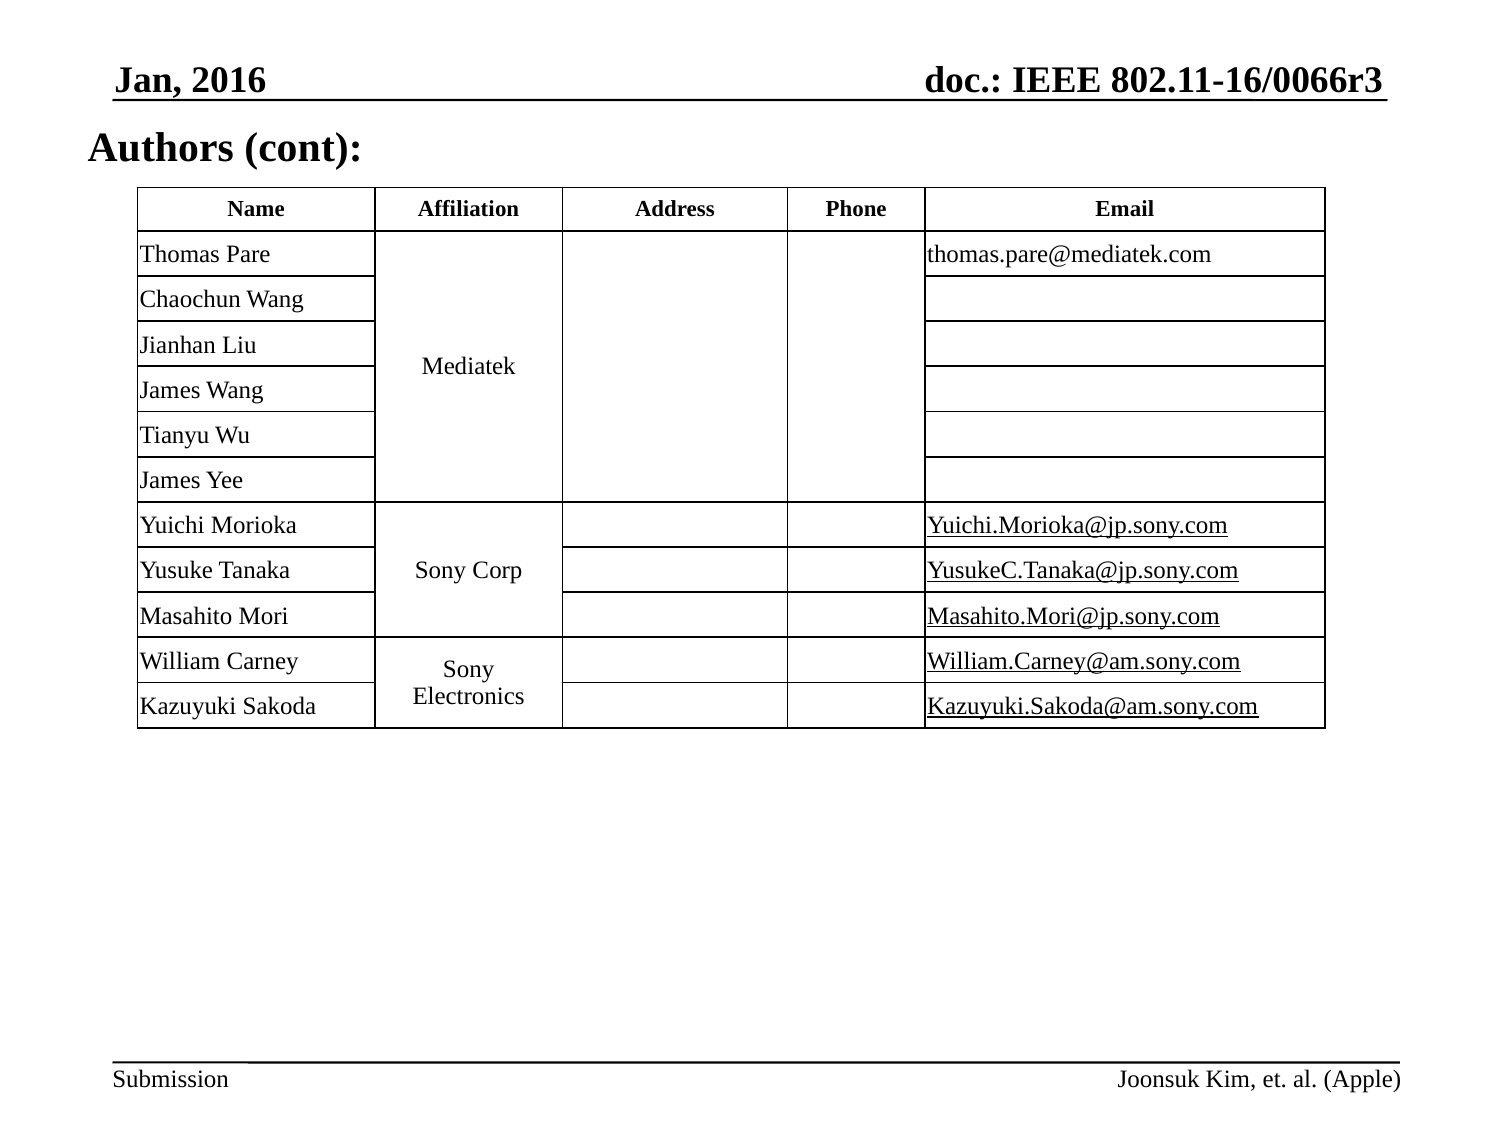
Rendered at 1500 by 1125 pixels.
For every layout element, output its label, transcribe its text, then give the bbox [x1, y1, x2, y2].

table_cell [926, 412, 1324, 456]
table_cell [926, 367, 1324, 411]
table_cell [926, 277, 1324, 320]
table_cell James Yee [138, 458, 374, 501]
table_cell [788, 593, 924, 636]
table_cell William.Carney@am.sony.com [926, 638, 1324, 682]
table_header Affiliation [376, 188, 562, 230]
table_cell [926, 458, 1324, 501]
table_cell thomas.pare@mediatek.com [926, 232, 1324, 275]
table_cell Sony Corp [376, 503, 562, 636]
table_cell Yuichi Morioka [138, 503, 374, 546]
table_cell [788, 232, 924, 501]
table_cell [563, 503, 787, 546]
table_cell James Wang [138, 367, 374, 411]
table_header Address [563, 188, 787, 230]
table_cell [563, 638, 787, 682]
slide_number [114, 54, 269, 101]
table_cell [788, 683, 924, 727]
table_cell Kazuyuki.Sakoda@am.sony.com [926, 683, 1324, 727]
table_cell Yuichi.Morioka@jp.sony.com [926, 503, 1324, 546]
table_cell Mediatek [376, 232, 562, 501]
table_cell Kazuyuki Sakoda [138, 683, 374, 727]
table_cell Tianyu Wu [138, 412, 374, 456]
table_header Email [926, 188, 1324, 230]
table_cell YusukeC.Tanaka@jp.sony.com [926, 548, 1324, 591]
table_cell William Carney [138, 638, 374, 682]
text_box Authors (cont): [72, 112, 400, 175]
table_header Phone [788, 188, 924, 230]
table_cell [563, 232, 787, 501]
table_cell Masahito.Mori@jp.sony.com [926, 593, 1324, 636]
table_cell Jianhan Liu [138, 322, 374, 365]
table_cell Masahito Mori [138, 593, 374, 636]
table_cell [788, 638, 924, 682]
table_cell Yusuke Tanaka [138, 548, 374, 591]
table_cell [563, 548, 787, 591]
table_header Name [138, 188, 374, 230]
table_cell Sony Electronics [376, 638, 562, 727]
table_cell [563, 593, 787, 636]
table_cell [926, 322, 1324, 365]
table_cell Chaochun Wang [138, 277, 374, 320]
table_cell [788, 548, 924, 591]
table_cell [563, 683, 787, 727]
footer Joonsuk Kim, et. al. (Apple) [1057, 1061, 1402, 1093]
table_cell [788, 503, 924, 546]
table_cell Thomas Pare [138, 232, 374, 275]
